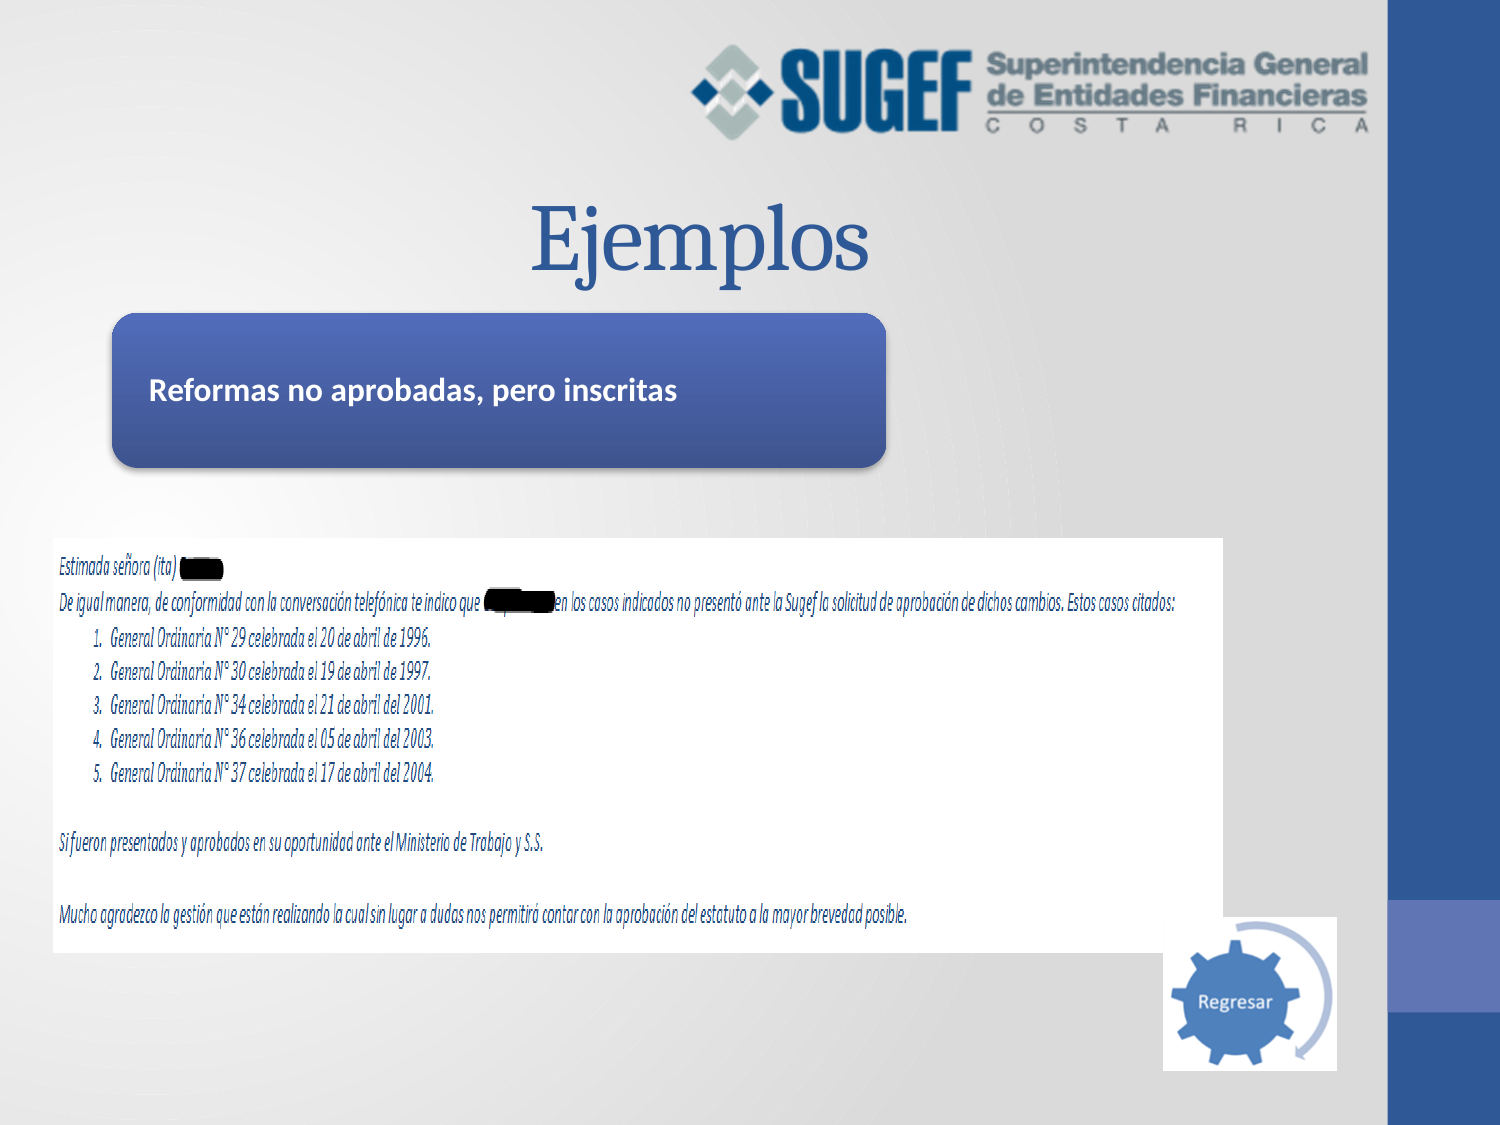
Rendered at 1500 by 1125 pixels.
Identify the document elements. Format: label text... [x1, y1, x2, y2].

title Ejemplos [75, 138, 1325, 327]
picture [52, 538, 1337, 1071]
picture [646, 6, 1377, 150]
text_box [111, 312, 887, 469]
